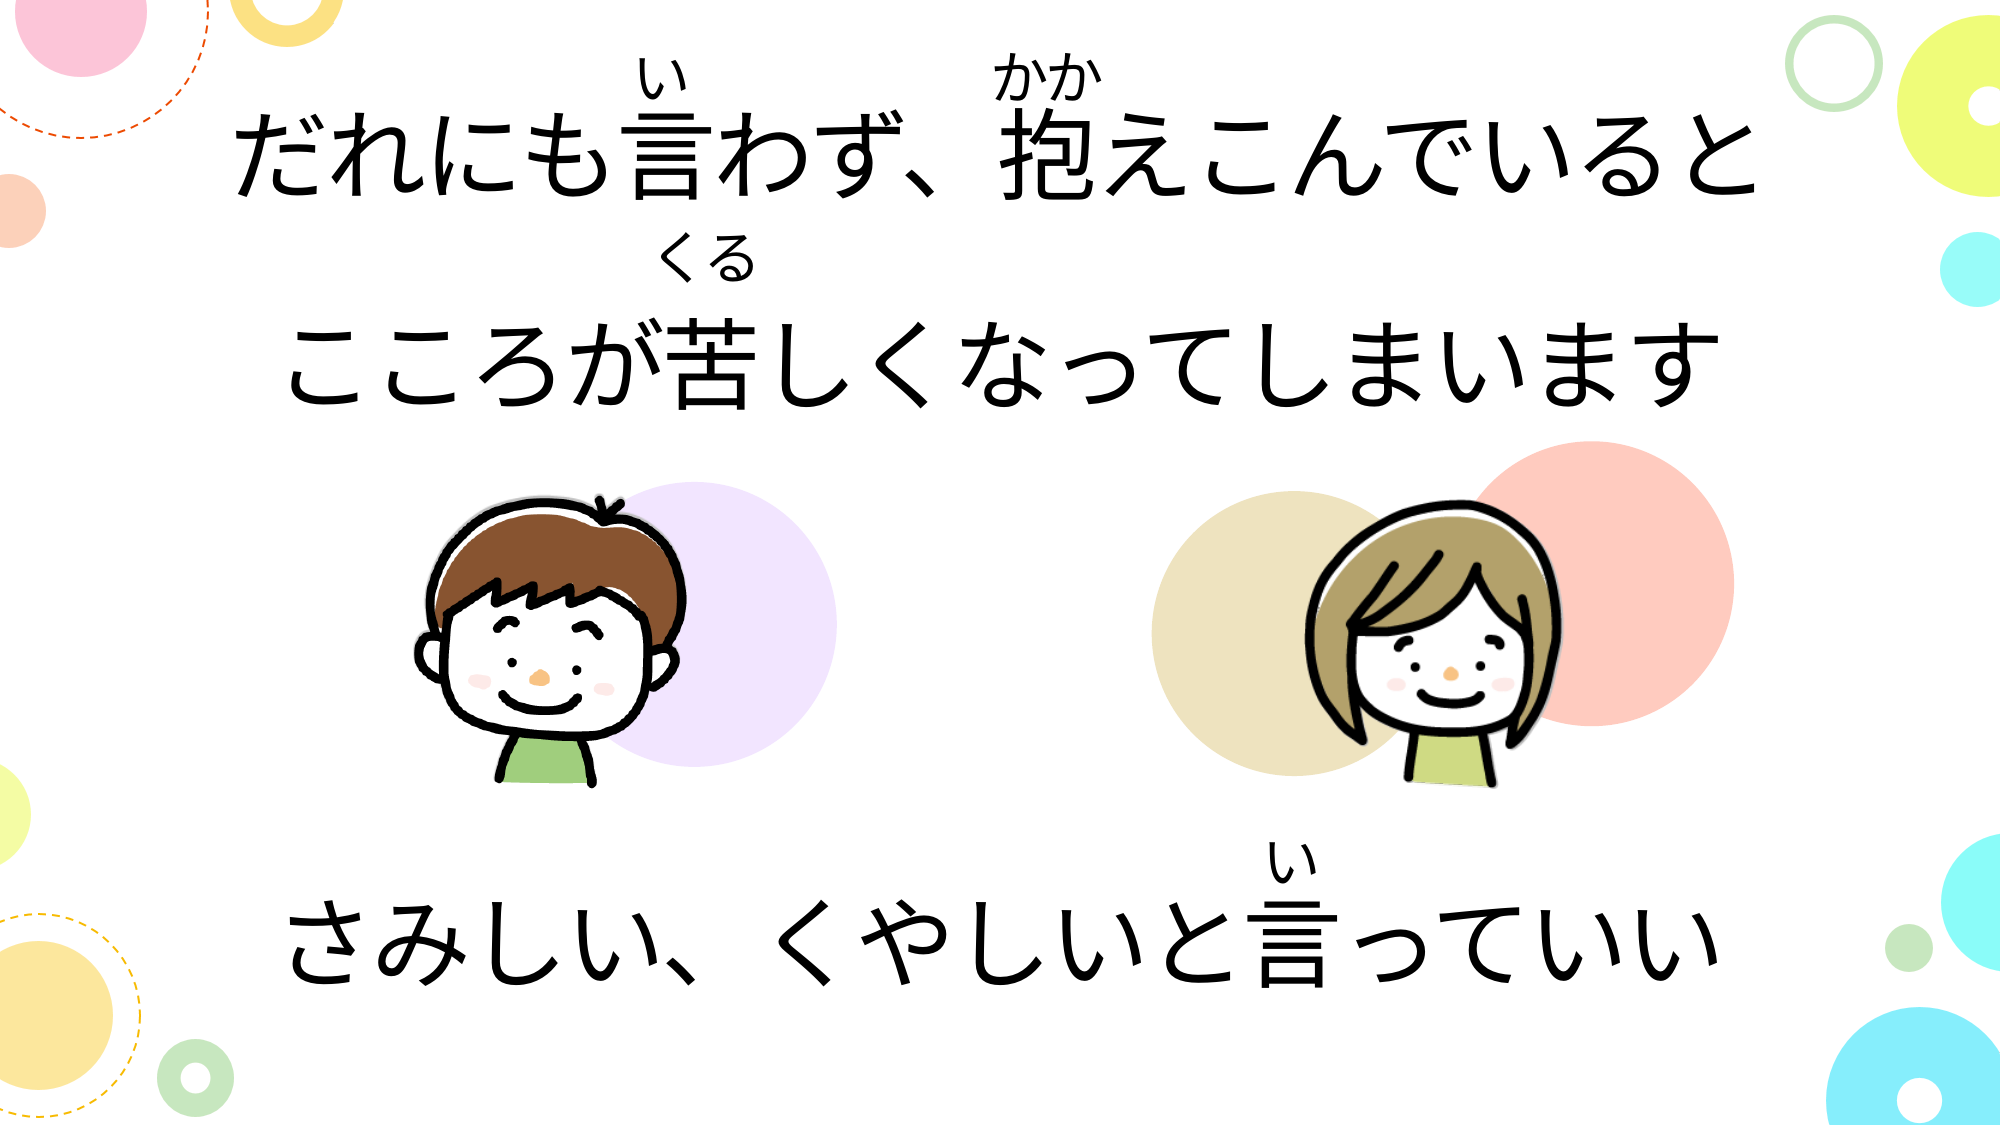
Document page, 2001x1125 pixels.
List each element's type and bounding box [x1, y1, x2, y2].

picture [0, 0, 2000, 1125]
text_box [137, 806, 1863, 1050]
